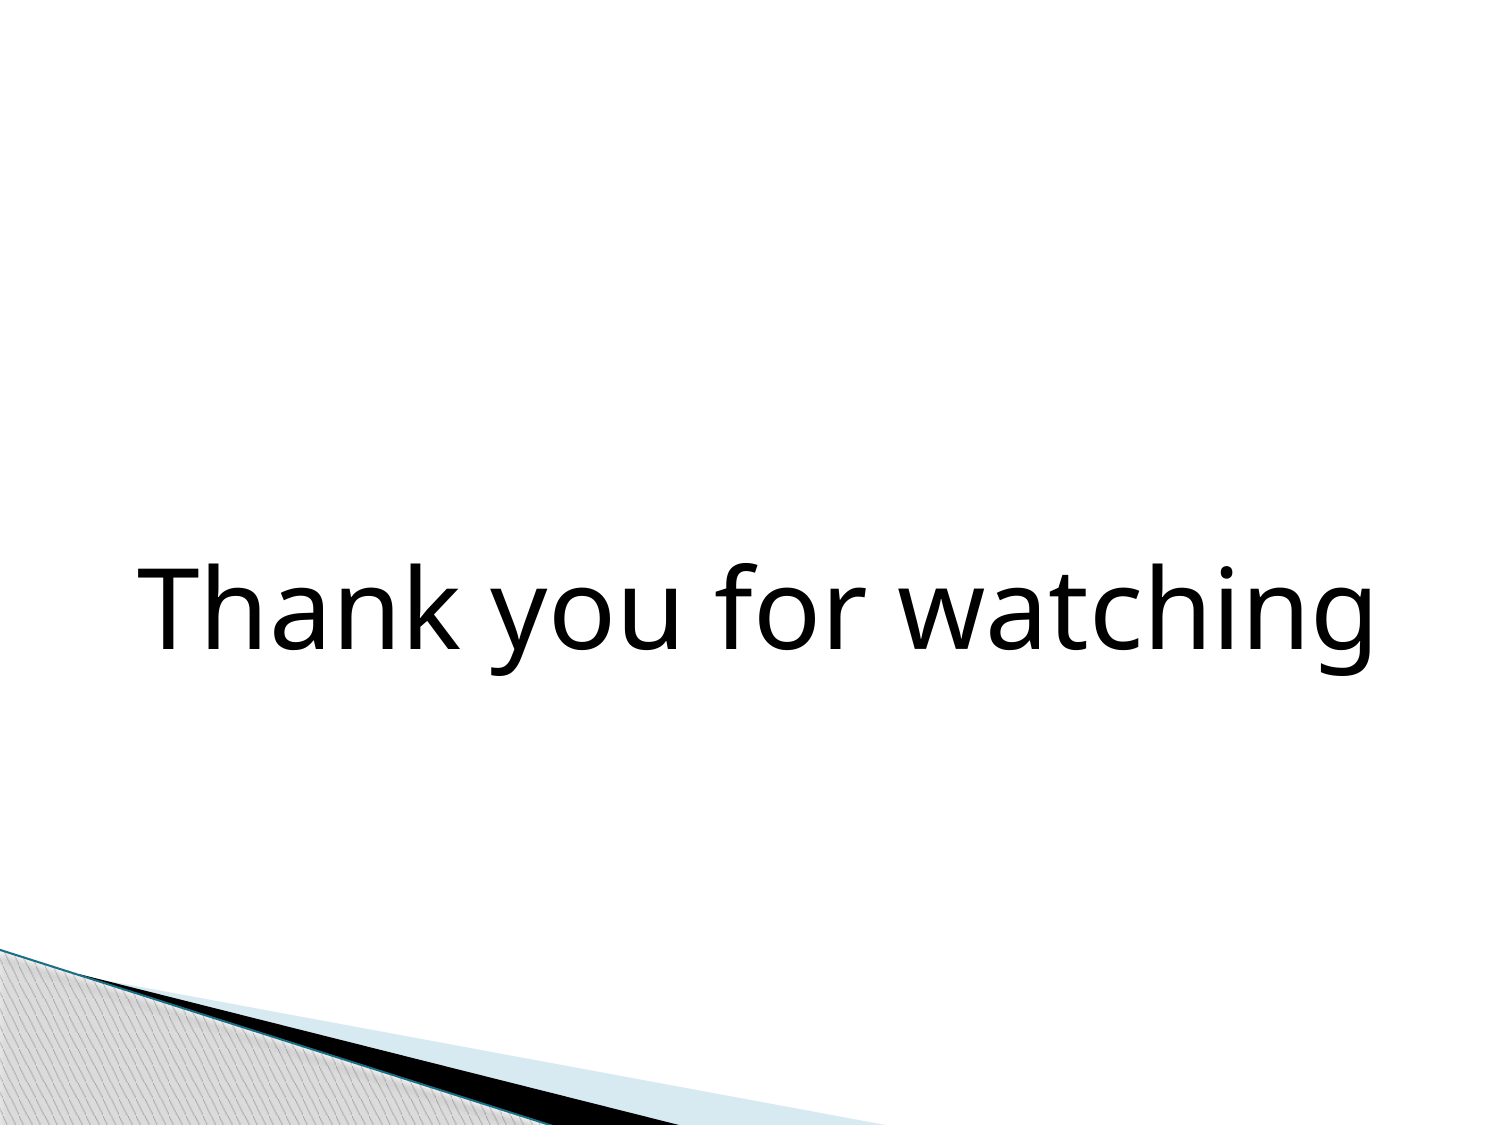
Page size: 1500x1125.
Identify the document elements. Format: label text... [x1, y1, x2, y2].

list Thank you for watching [74, 242, 1426, 986]
